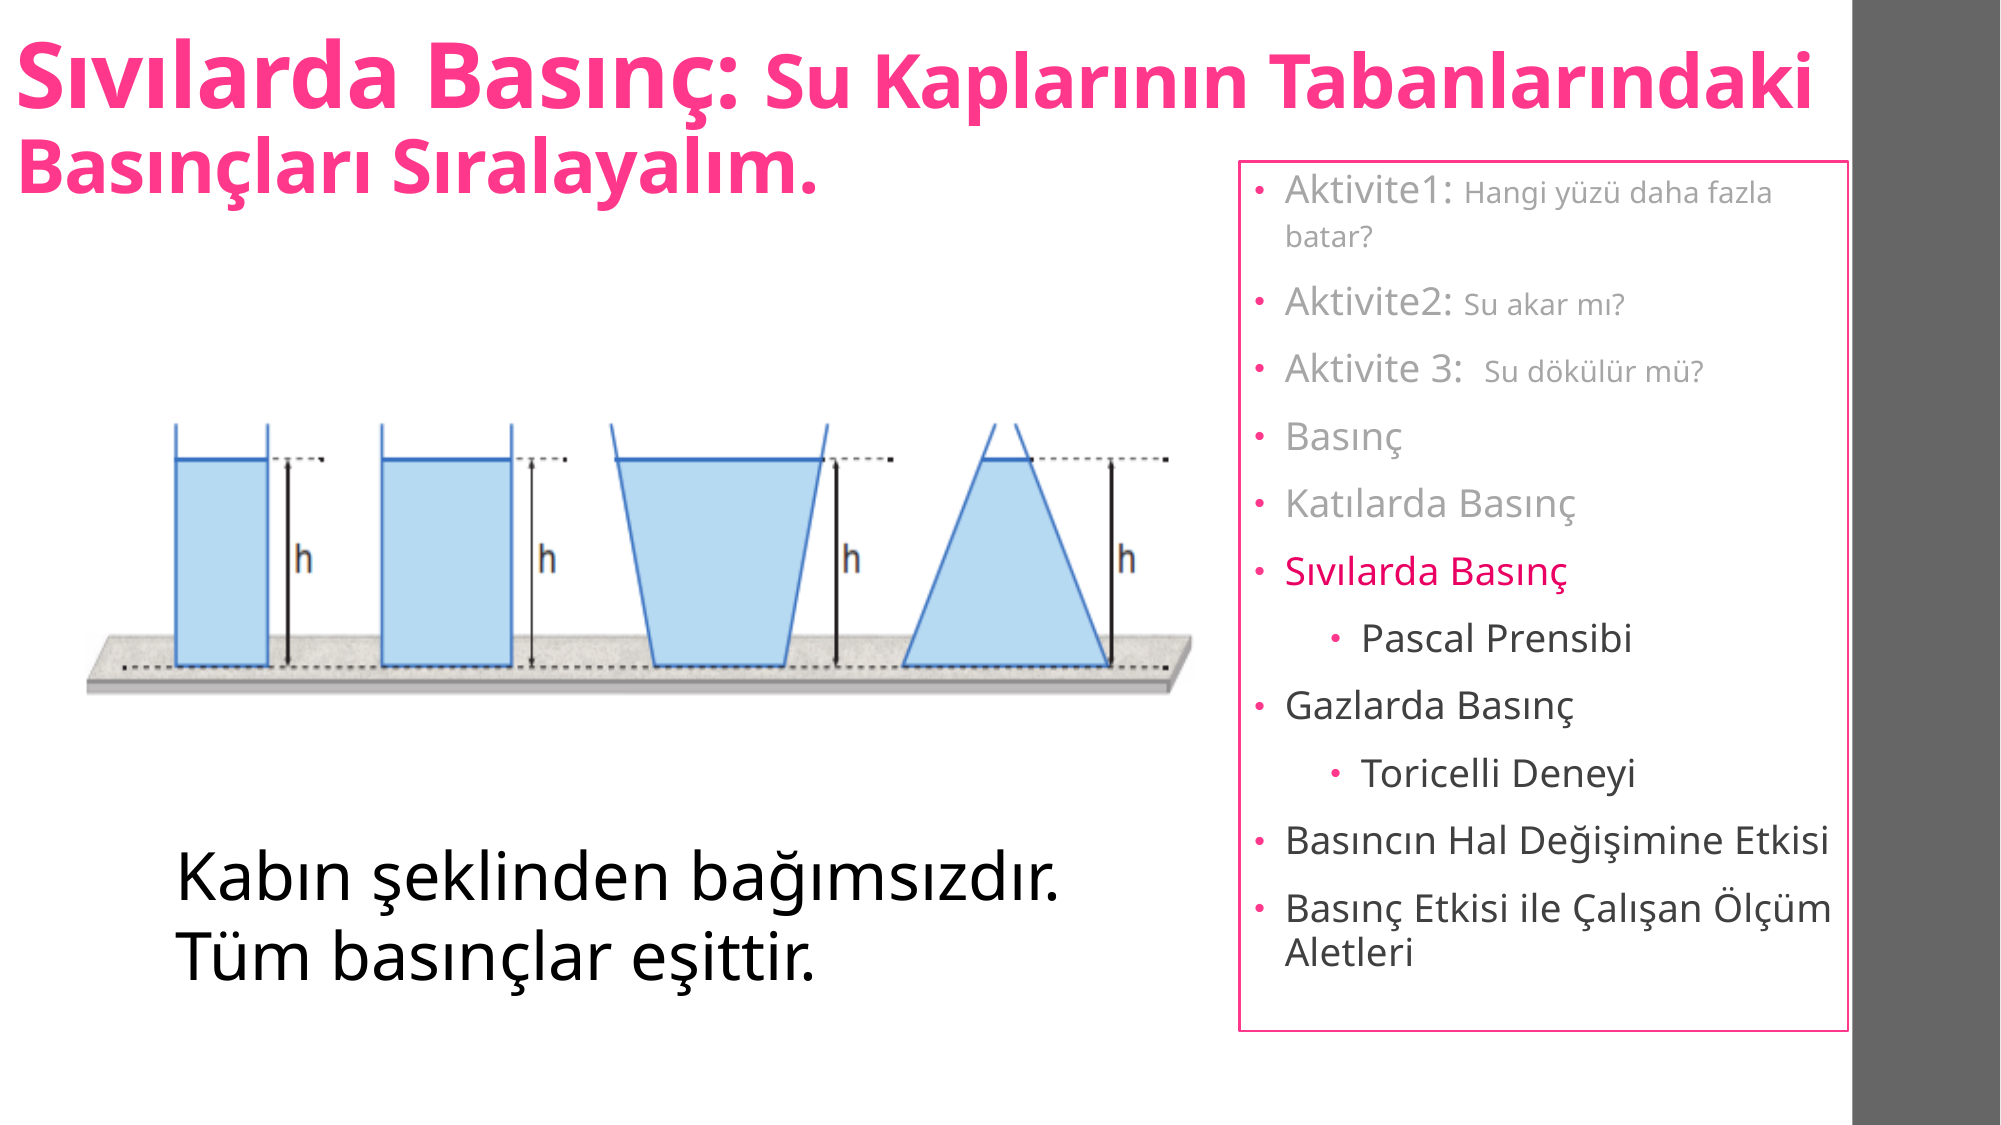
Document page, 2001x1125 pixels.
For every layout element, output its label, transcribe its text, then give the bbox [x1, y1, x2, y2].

picture [72, 406, 1205, 717]
text_box Aktivite1: Hangi yüzü daha fazla batar? Aktivite2: Su akar mı? Aktivite 3: Su dökülür mü? Basınç Katılarda Basınç Sıvılarda Basınç Pascal Prensibi Gazlarda Basınç Toricelli Deneyi Basıncın Hal Değişimine Etkisi Basınç Etkisi ile Çalışan Ölçüm Aletleri [1238, 160, 1849, 1032]
text_box Kabın şeklinden bağımsızdır. Tüm basınçlar eşittir. [161, 826, 1078, 1002]
text_box Sıvılarda Basınç: Su Kaplarının Tabanlarındaki Basınçları Sıralayalım. [0, 0, 2000, 217]
